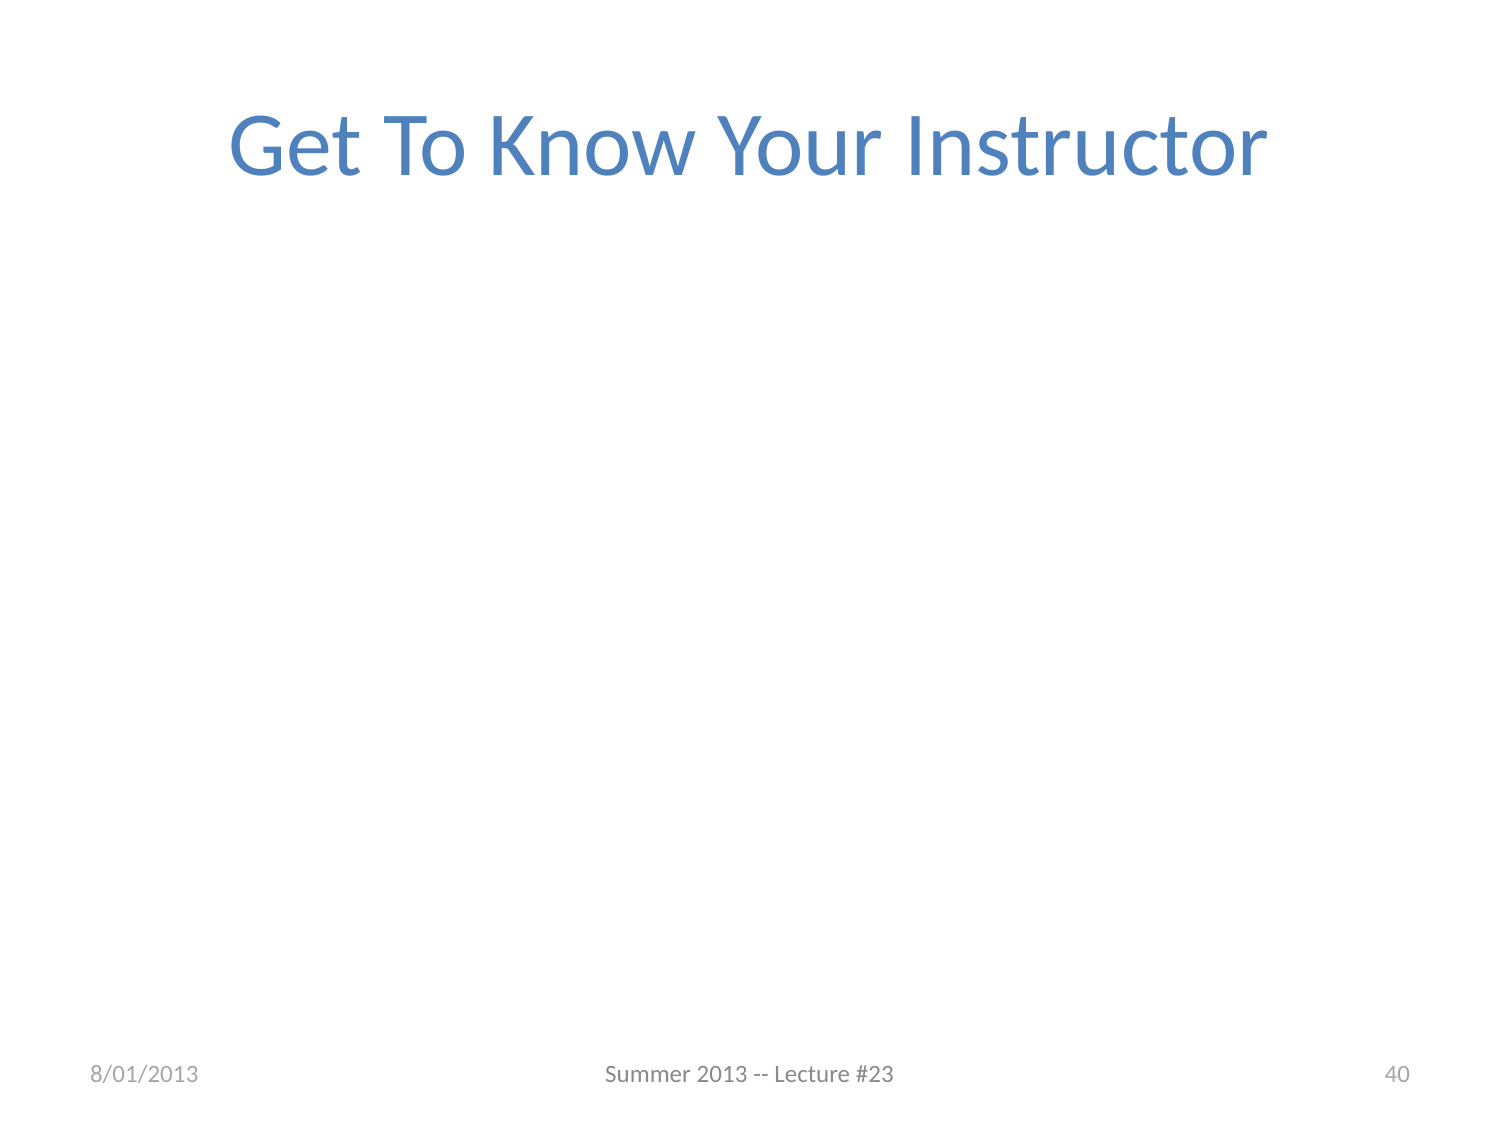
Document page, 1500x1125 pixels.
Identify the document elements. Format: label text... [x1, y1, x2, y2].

footer Summer 2013 -- Lecture #23 [512, 1042, 988, 1103]
slide_number 40 [1074, 1042, 1425, 1103]
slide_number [75, 1042, 425, 1103]
title Get To Know Your Instructor [75, 45, 1425, 233]
